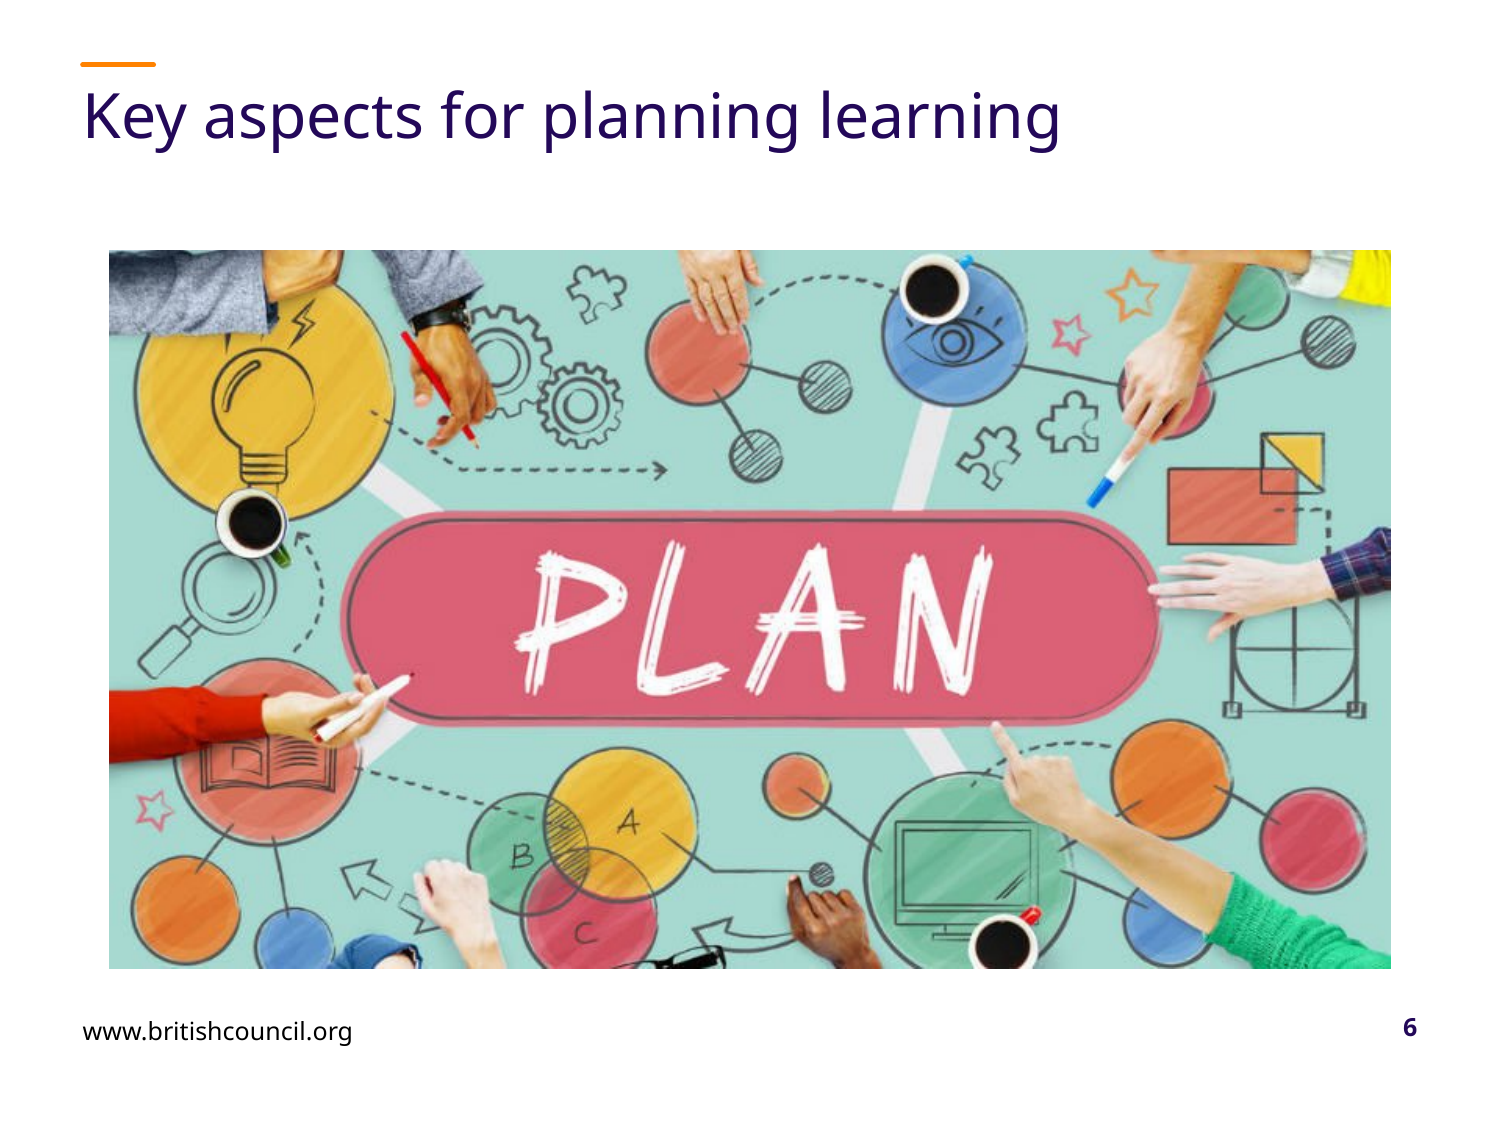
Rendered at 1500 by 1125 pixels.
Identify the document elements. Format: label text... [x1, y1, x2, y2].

footer www.britishcouncil.org [82, 1015, 1358, 1046]
slide_number 6 [1358, 1015, 1418, 1046]
title Key aspects for planning learning [82, 82, 1418, 213]
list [109, 250, 1391, 969]
